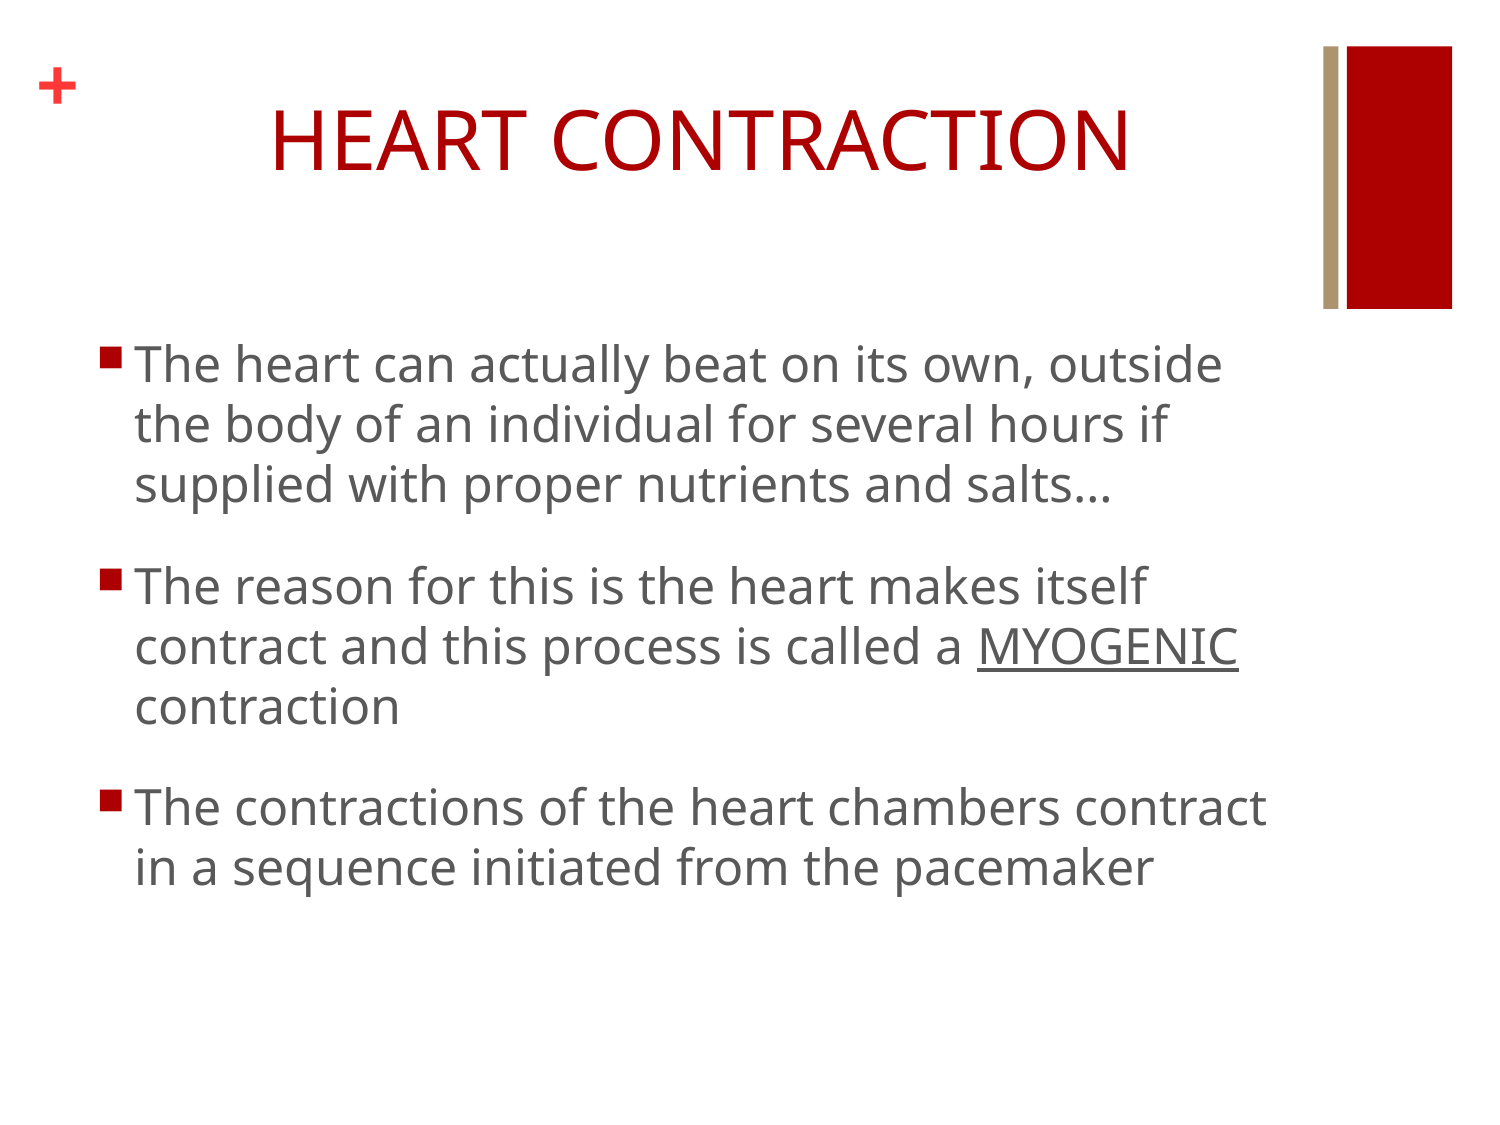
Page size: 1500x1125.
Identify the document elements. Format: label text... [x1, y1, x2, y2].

list The heart can actually beat on its own, outside the body of an individual for several hours if supplied with proper nutrients and salts… The reason for this is the heart makes itself contract and this process is called a MYOGENIC contraction The contractions of the heart chambers contract in a sequence initiated from the pacemaker [81, 324, 1322, 1005]
title HEART CONTRACTION [81, 79, 1322, 263]
